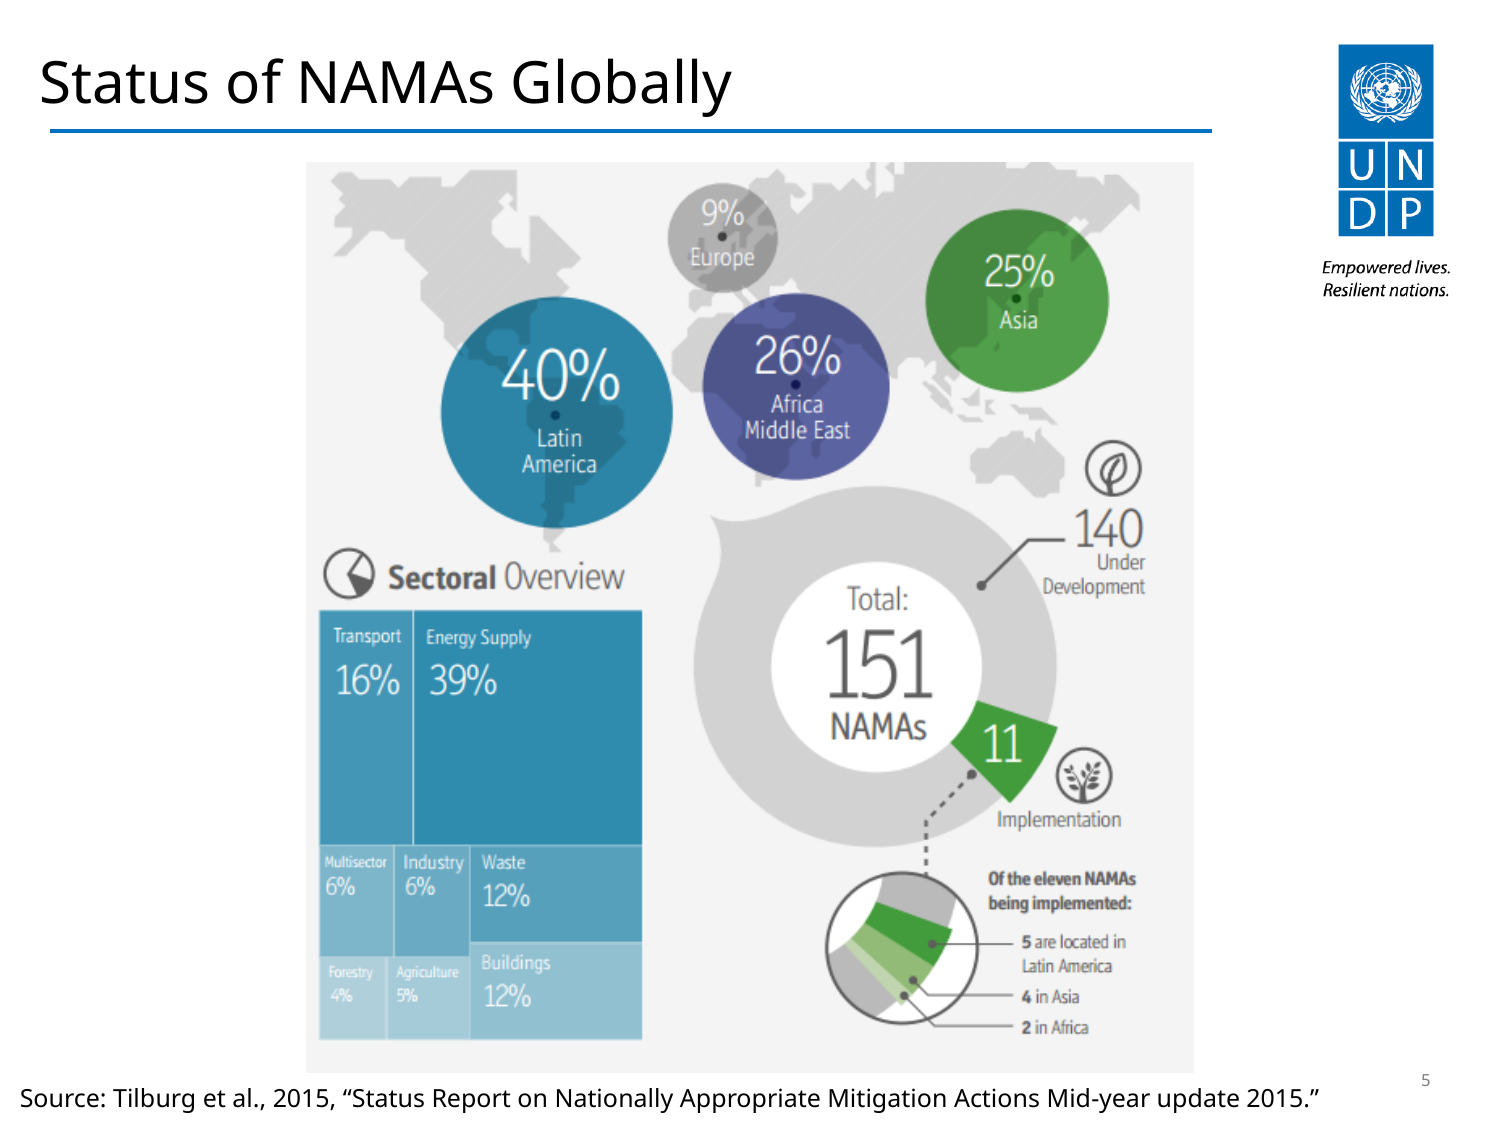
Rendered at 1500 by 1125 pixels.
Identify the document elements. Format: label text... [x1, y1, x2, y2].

picture [305, 162, 1194, 1073]
text_box Source: Tilburg et al., 2015, “Status Report on Nationally Appropriate Mitigation Actions Mid-year update 2015.” [4, 1074, 1337, 1120]
picture [1312, 37, 1456, 302]
text_box Status of NAMAs Globally [24, 37, 1279, 225]
